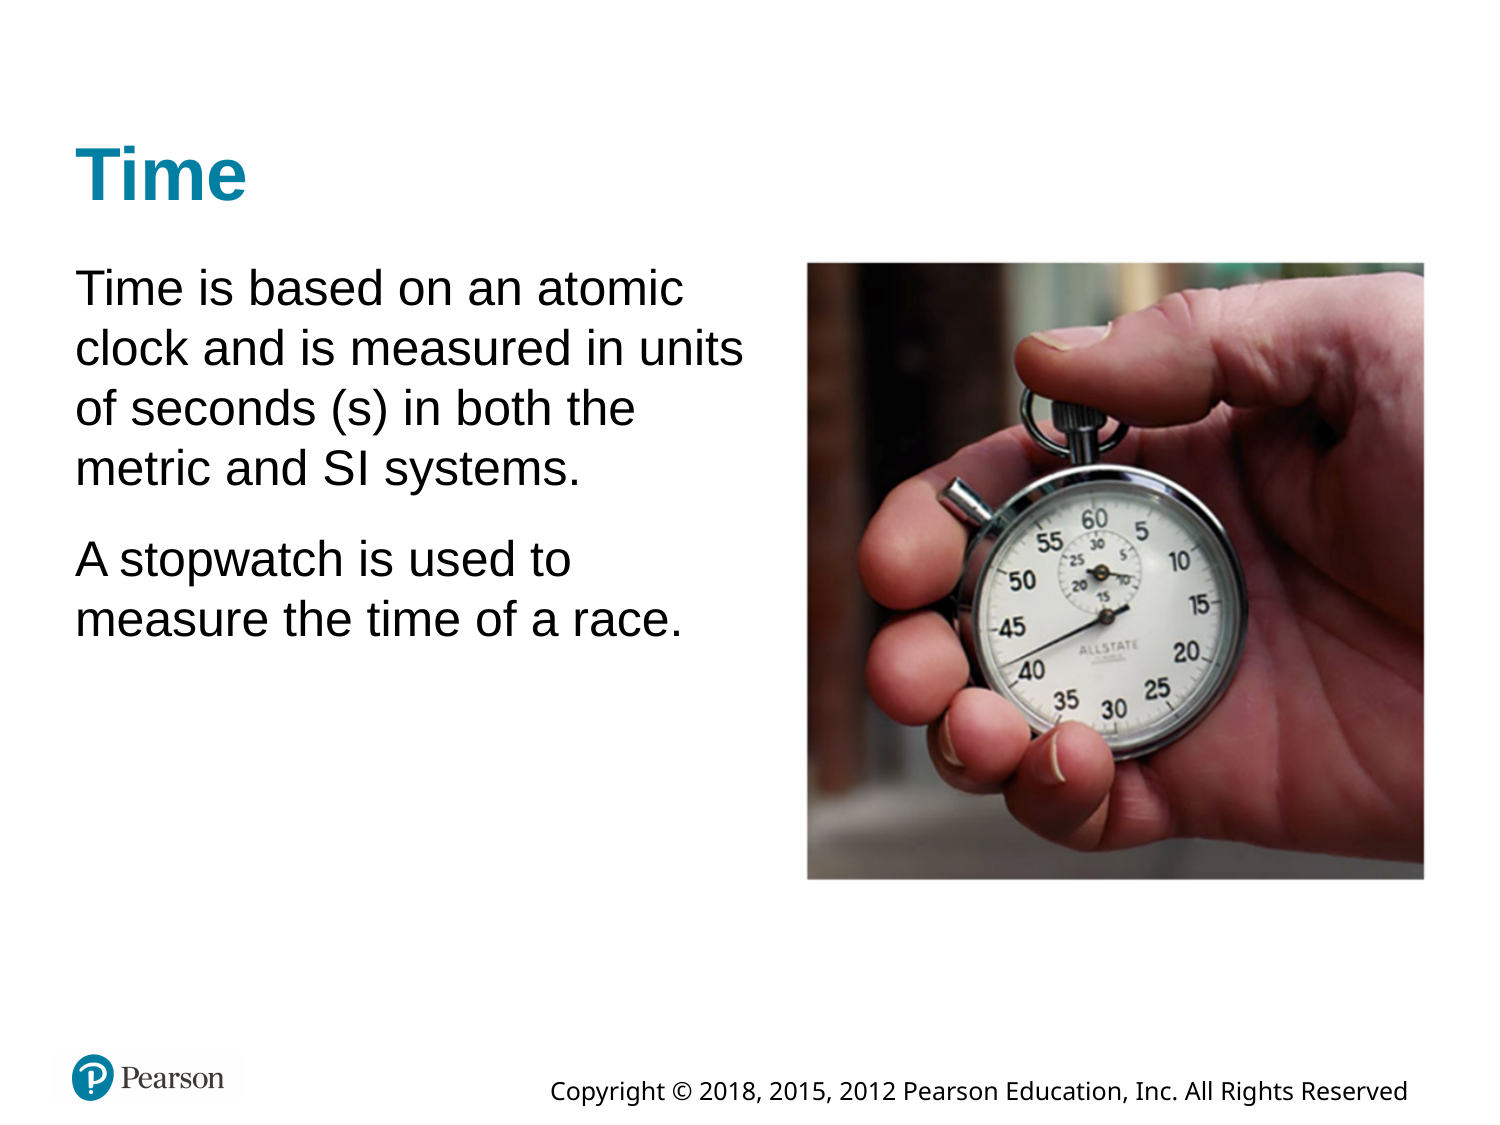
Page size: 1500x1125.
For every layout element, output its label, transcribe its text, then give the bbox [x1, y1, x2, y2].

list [801, 255, 1430, 886]
title Time [75, 35, 1425, 216]
picture [51, 1053, 245, 1102]
list Time is based on an atomic clock and is measured in units of seconds (s) in both the metric and S I systems. A stopwatch is used to measure the time of a race. [75, 255, 772, 895]
